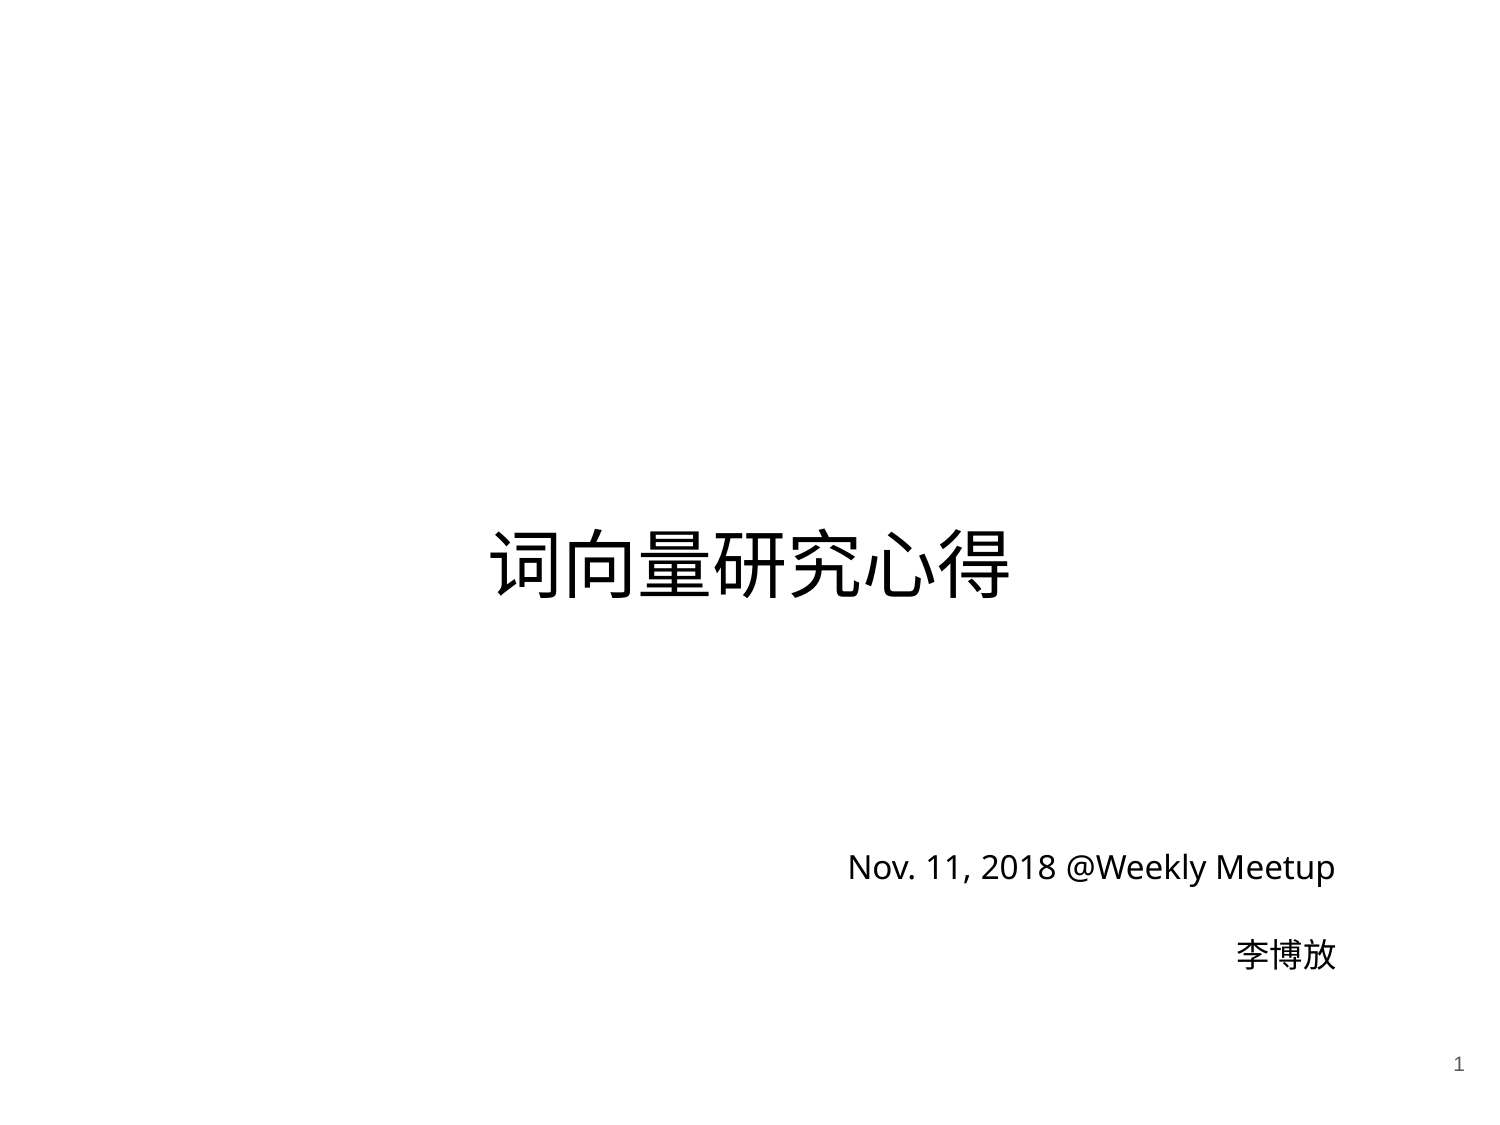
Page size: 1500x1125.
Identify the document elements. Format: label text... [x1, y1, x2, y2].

text_box Nov. 11, 2018 @Weekly Meetup 李博放 [832, 835, 1352, 982]
title 词向量研究心得 [51, 470, 1449, 655]
slide_number 1 [1389, 1019, 1480, 1106]
